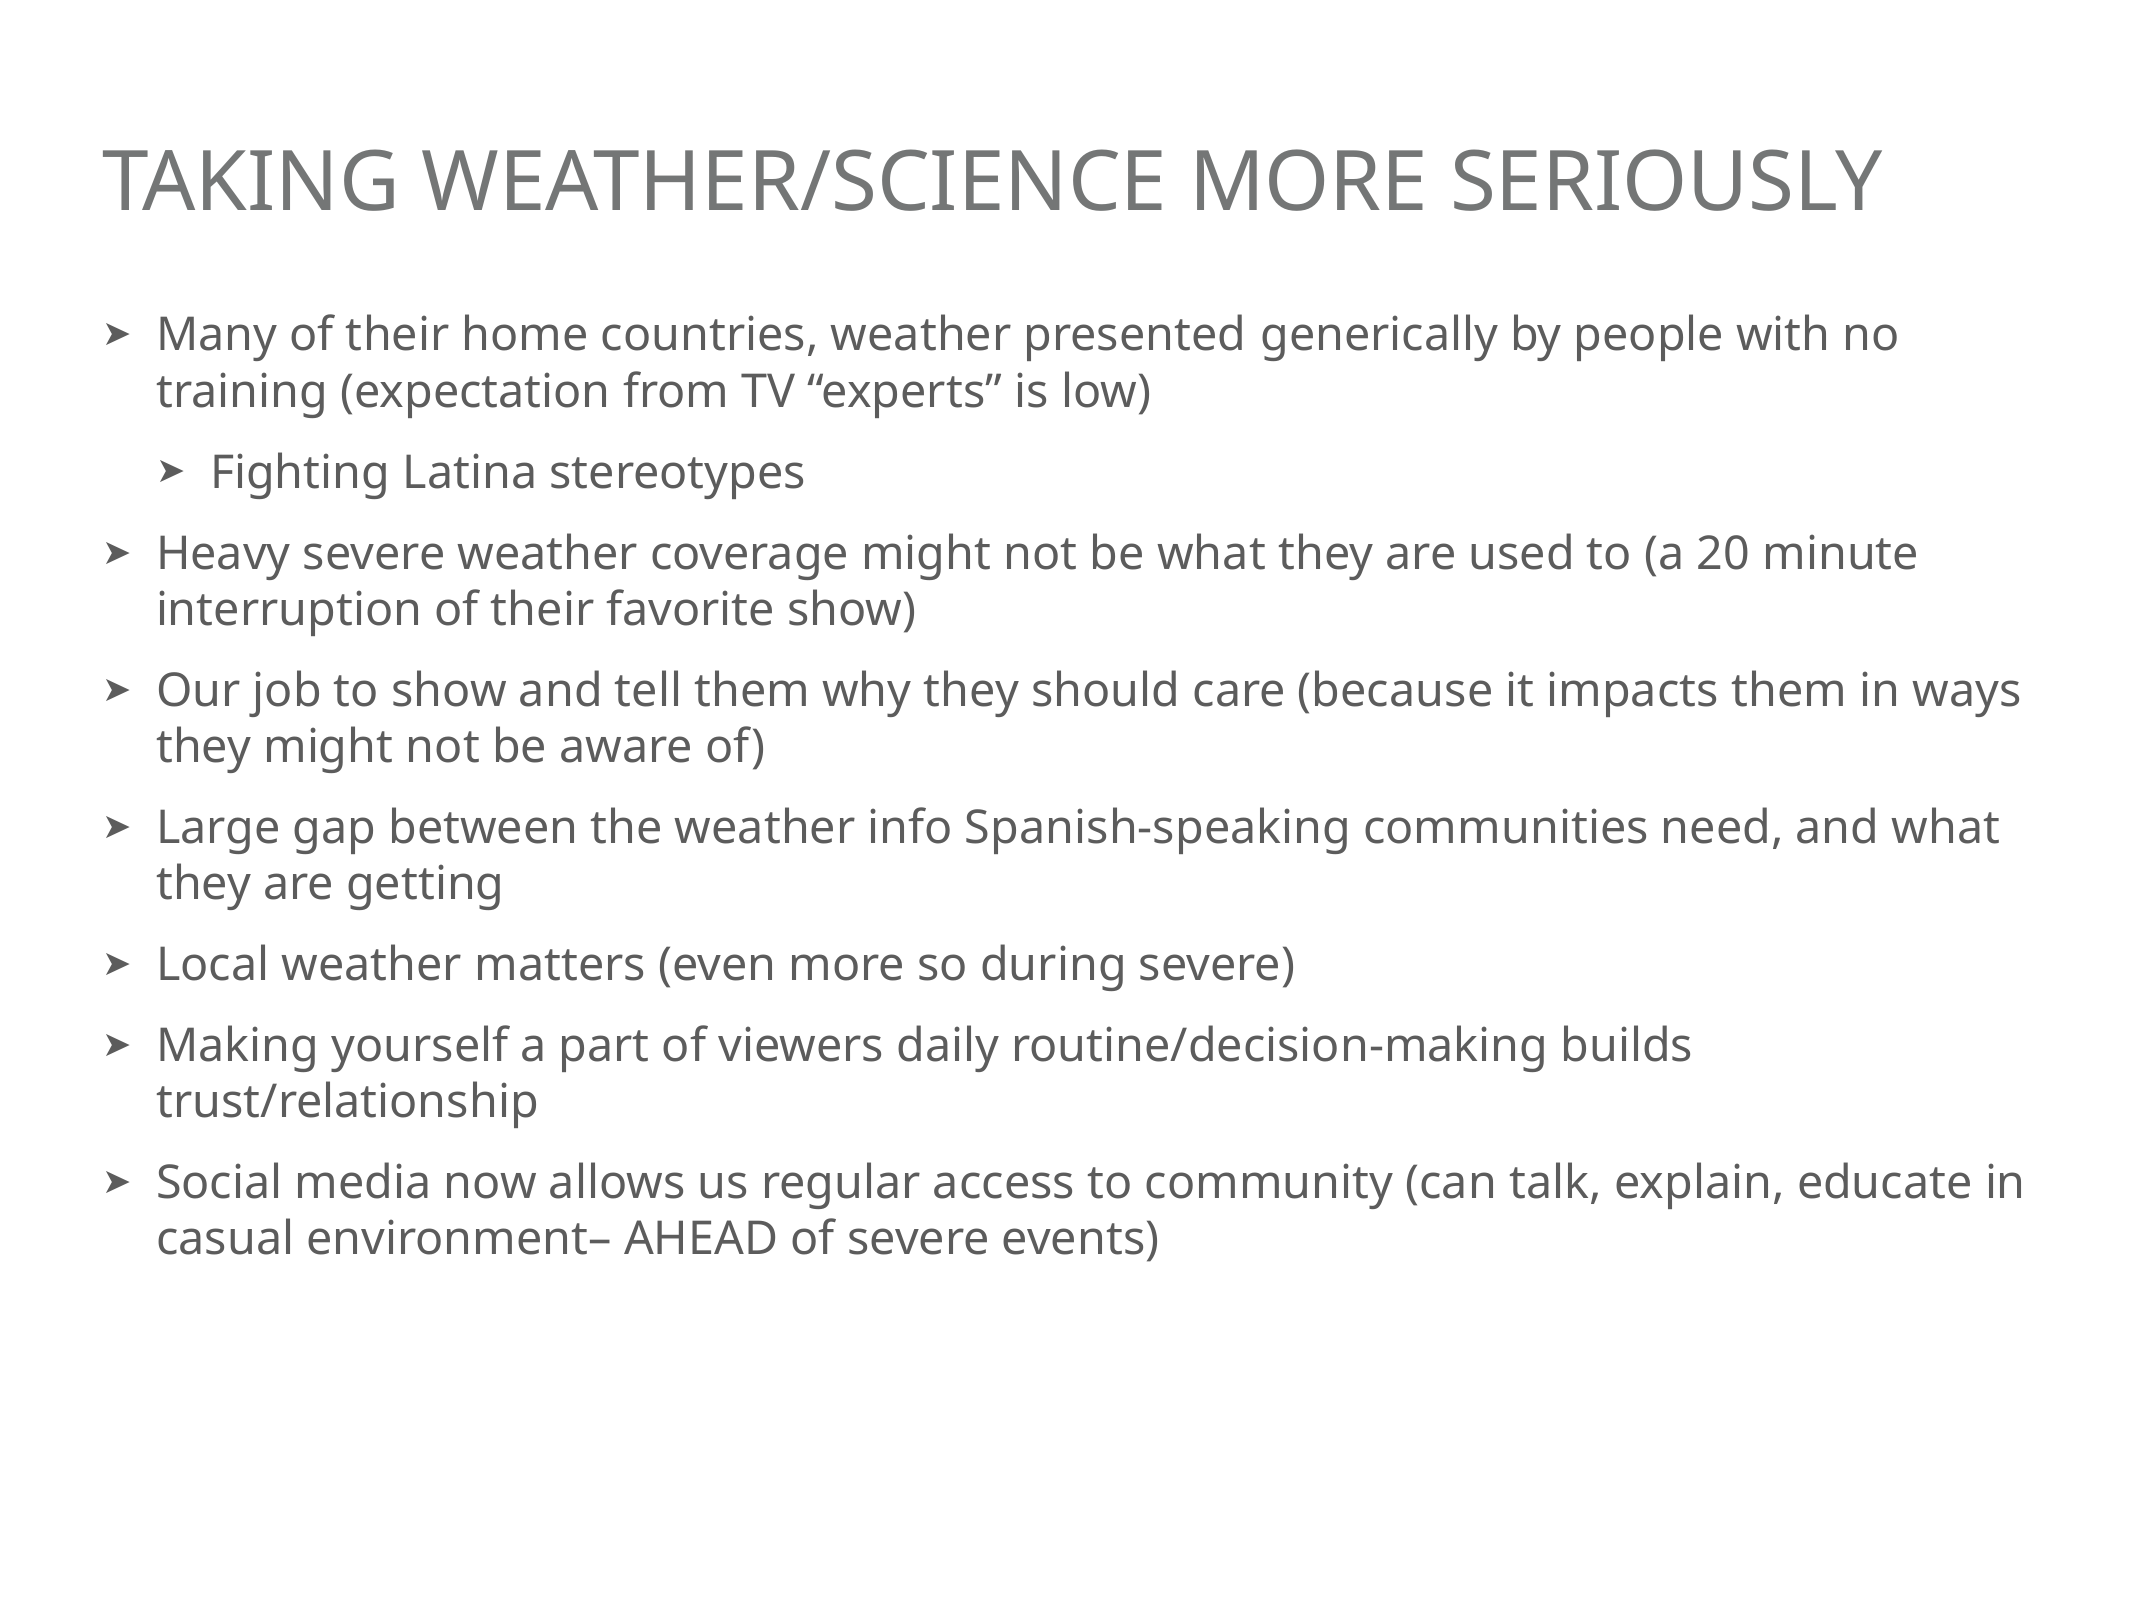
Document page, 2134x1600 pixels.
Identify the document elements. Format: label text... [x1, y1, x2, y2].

list Many of their home countries, weather presented generically by people with no training (expectation from TV “experts” is low) Fighting Latina stereotypes Heavy severe weather coverage might not be what they are used to (a 20 minute interruption of their favorite show) Our job to show and tell them why they should care (because it impacts them in ways they might not be aware of) Large gap between the weather info Spanish-speaking communities need, and what they are getting Local weather matters (even more so during severe) Making yourself a part of viewers daily routine/decision-making builds trust/relationship Social media now allows us regular access to community (can talk, explain, educate in casual environment– AHEAD of severe events) [93, 295, 2041, 1482]
title taking weather/science more seriously [93, 118, 2041, 238]
